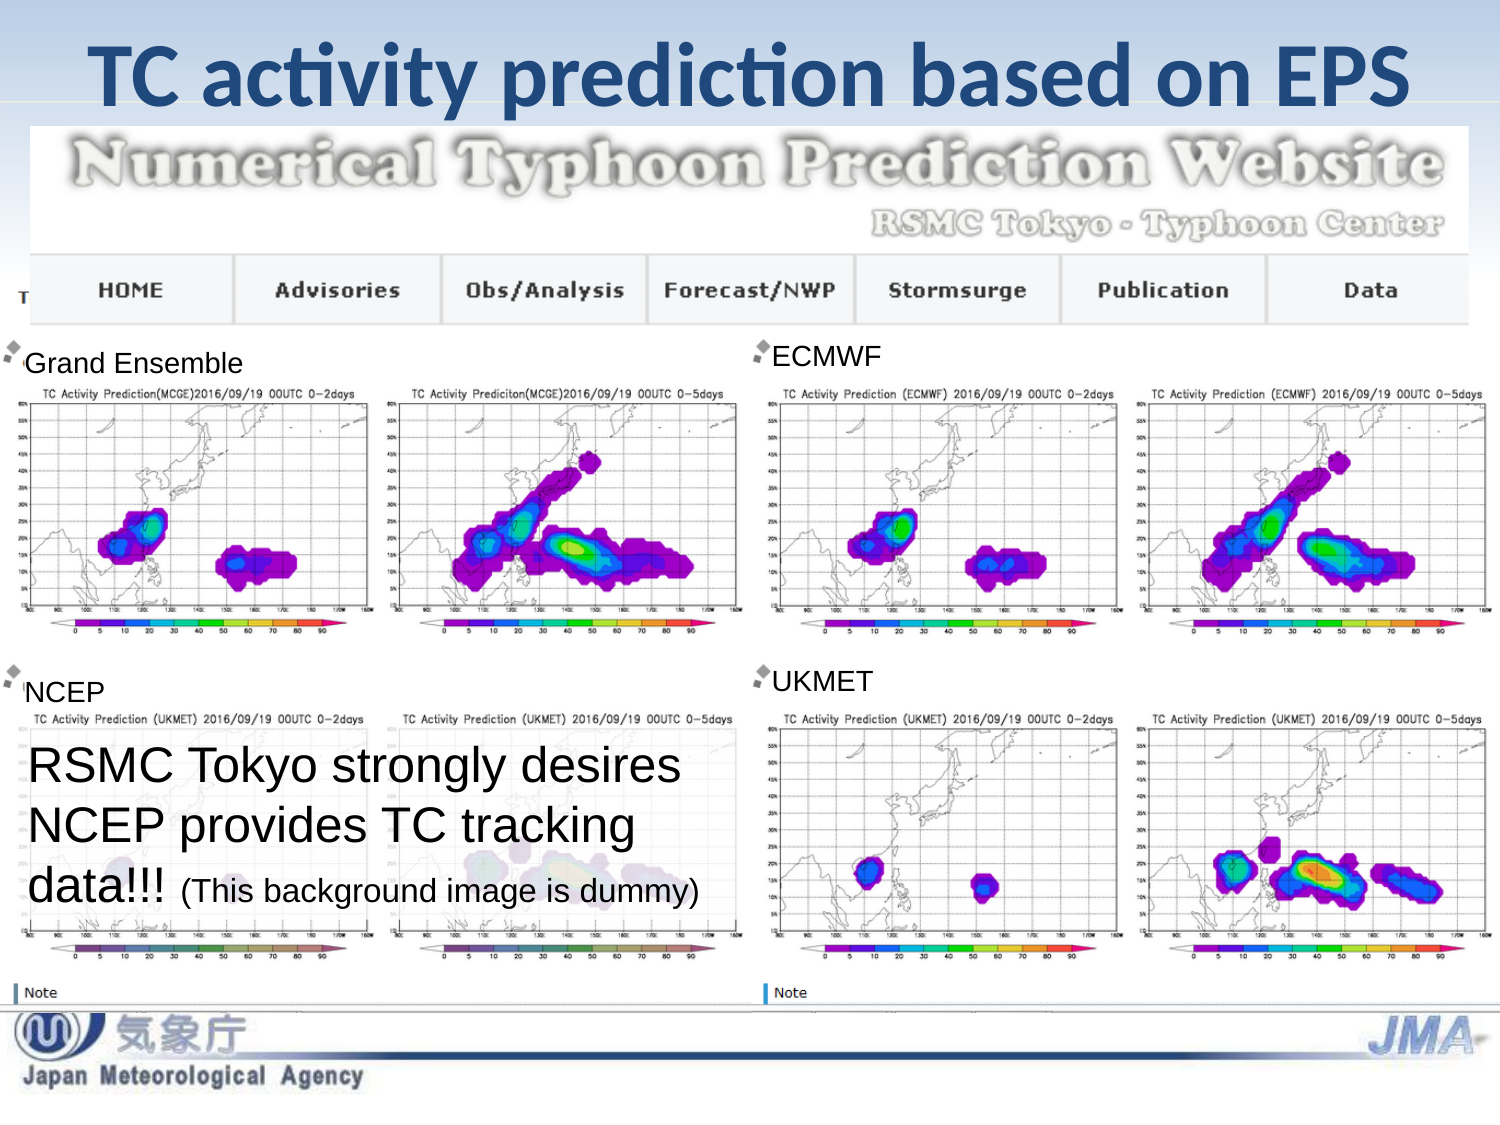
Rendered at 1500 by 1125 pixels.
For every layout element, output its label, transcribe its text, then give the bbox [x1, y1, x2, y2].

title TC activity prediction based on EPS [30, 12, 1471, 126]
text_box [0, 658, 753, 1013]
picture [0, 126, 1500, 1101]
